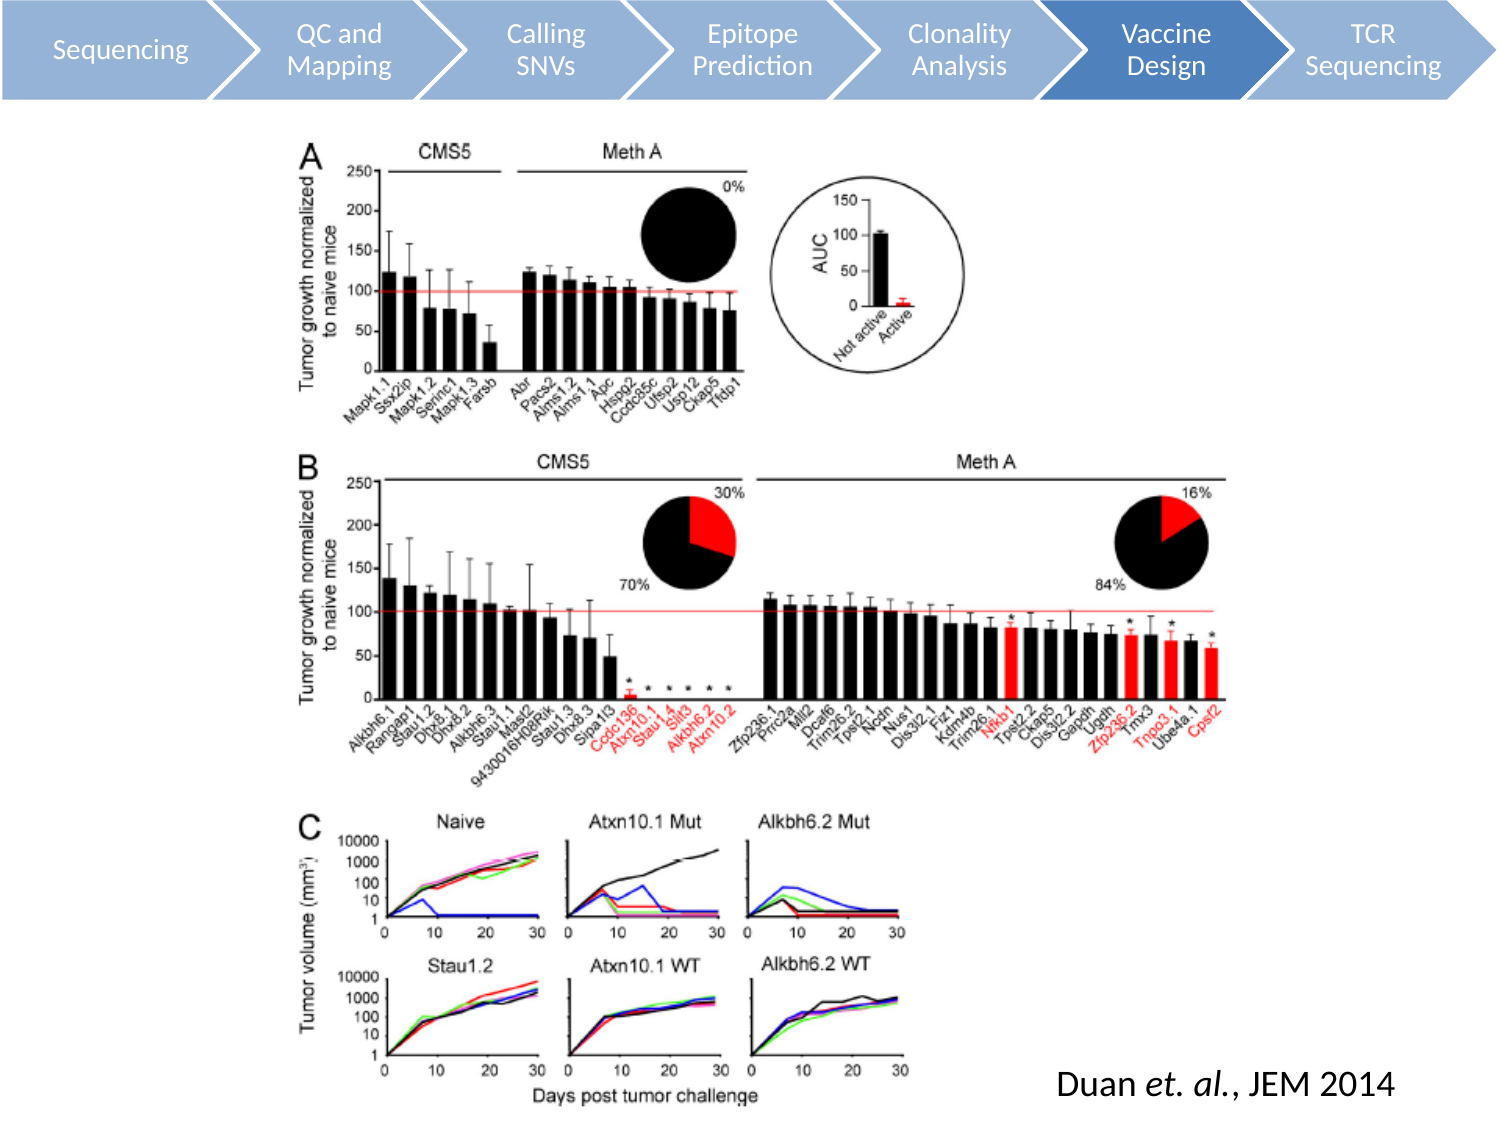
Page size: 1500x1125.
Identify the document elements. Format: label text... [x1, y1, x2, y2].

picture [263, 138, 1291, 1125]
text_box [0, 0, 1500, 138]
text_box Duan et. al., JEM 2014 [1294, 1051, 1411, 1112]
